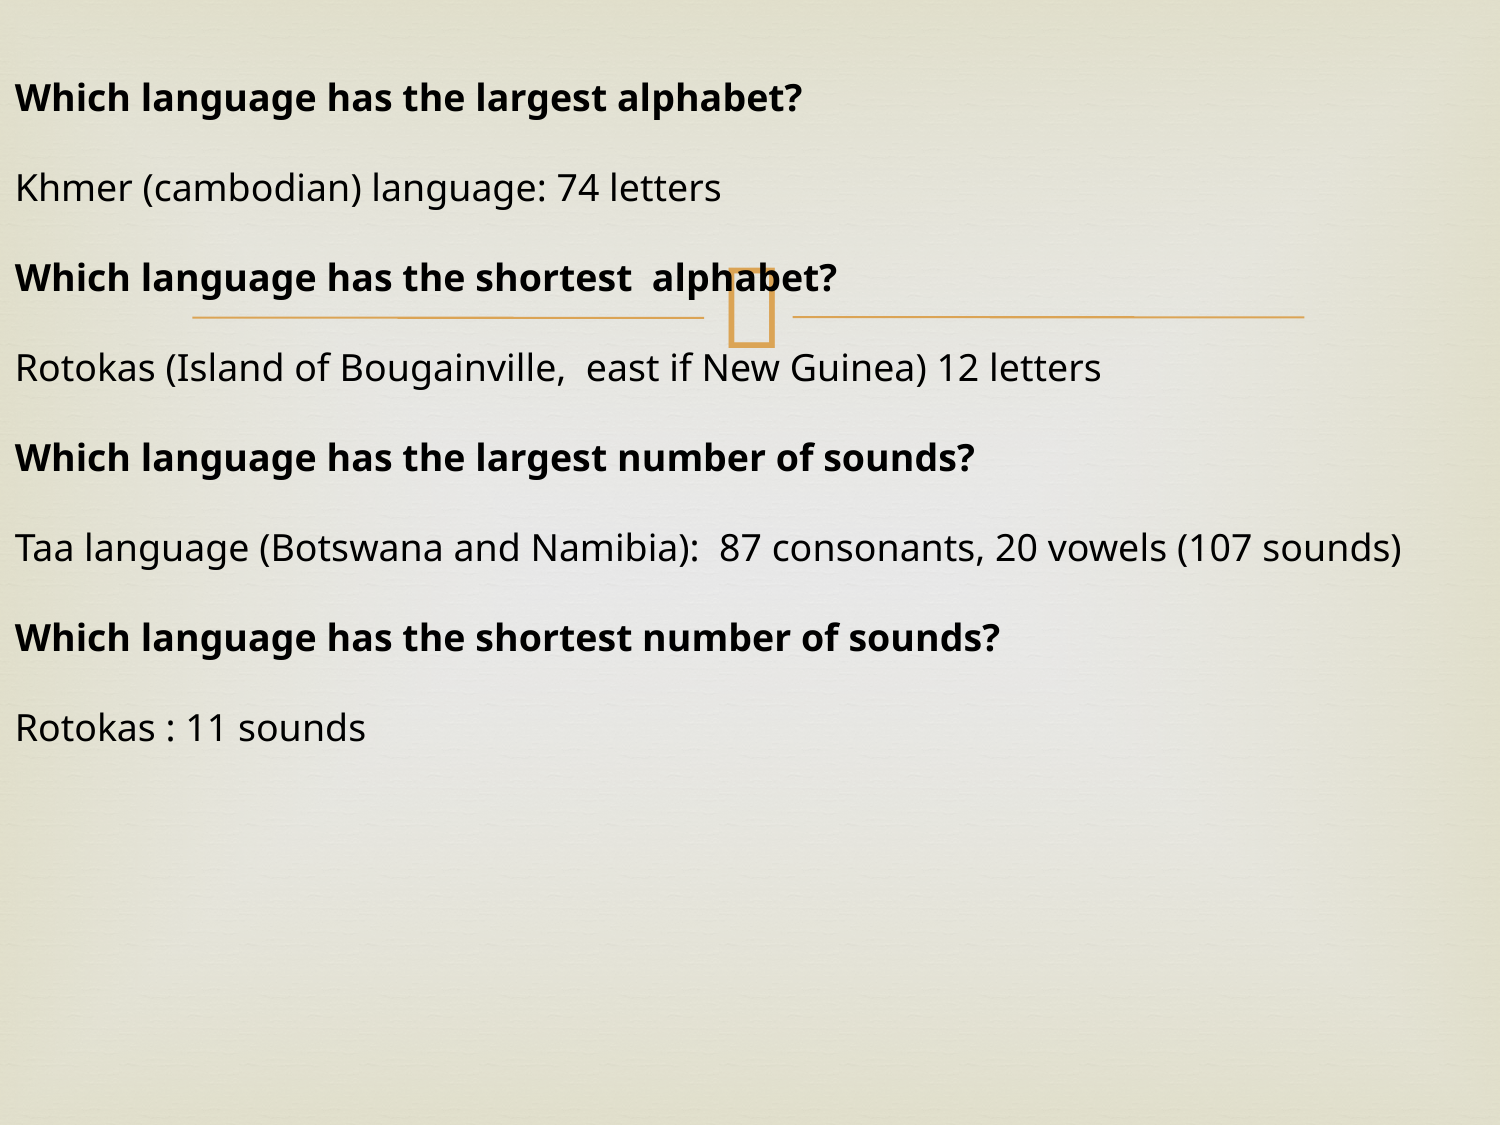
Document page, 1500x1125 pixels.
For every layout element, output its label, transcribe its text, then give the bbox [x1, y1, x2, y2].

text_box Which language has the largest alphabet? Khmer (cambodian) language: 74 letters Which language has the shortest alphabet? Rotokas (Island of Bougainville, east if New Guinea) 12 letters Which language has the largest number of sounds? Taa language (Botswana and Namibia): 87 consonants, 20 vowels (107 sounds) Which language has the shortest number of sounds? Rotokas : 11 sounds [0, 66, 1500, 892]
